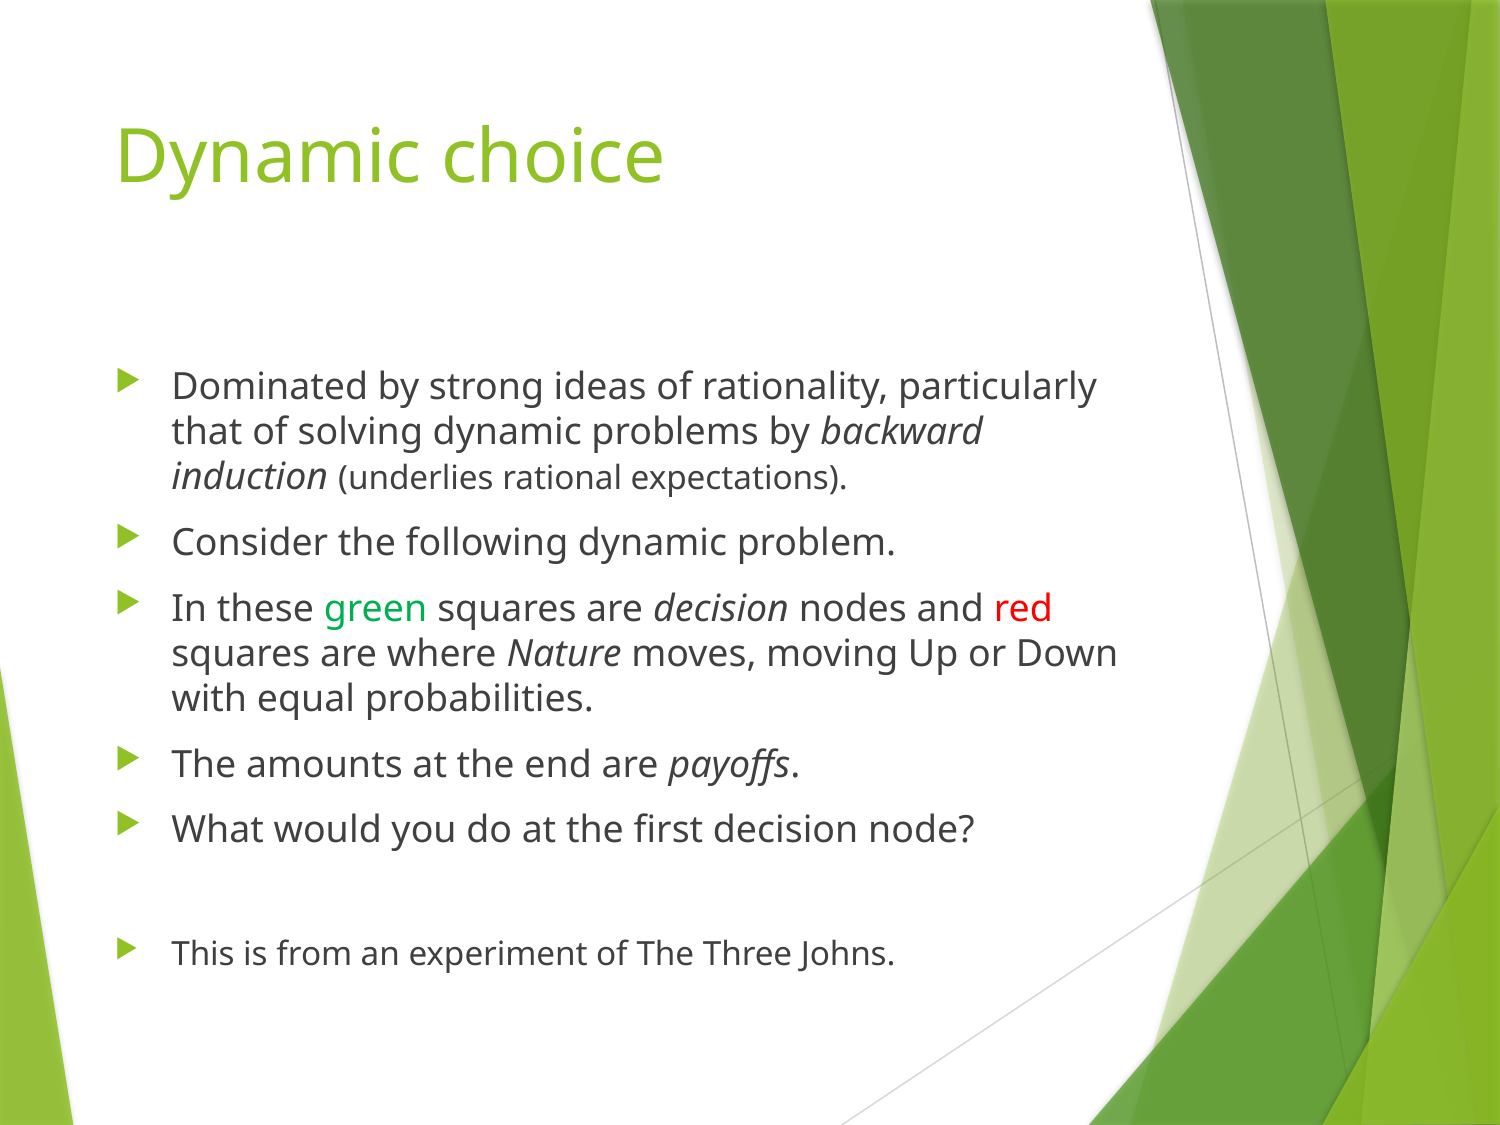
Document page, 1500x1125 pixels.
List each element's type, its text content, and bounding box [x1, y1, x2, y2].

list Dominated by strong ideas of rationality, particularly that of solving dynamic problems by backward induction (underlies rational expectations). Consider the following dynamic problem. In these green squares are decision nodes and red squares are where Nature moves, moving Up or Down with equal probabilities. The amounts at the end are payoffs. What would you do at the first decision node? This is from an experiment of The Three Johns. [99, 354, 1142, 992]
title Dynamic choice [99, 99, 1142, 317]
